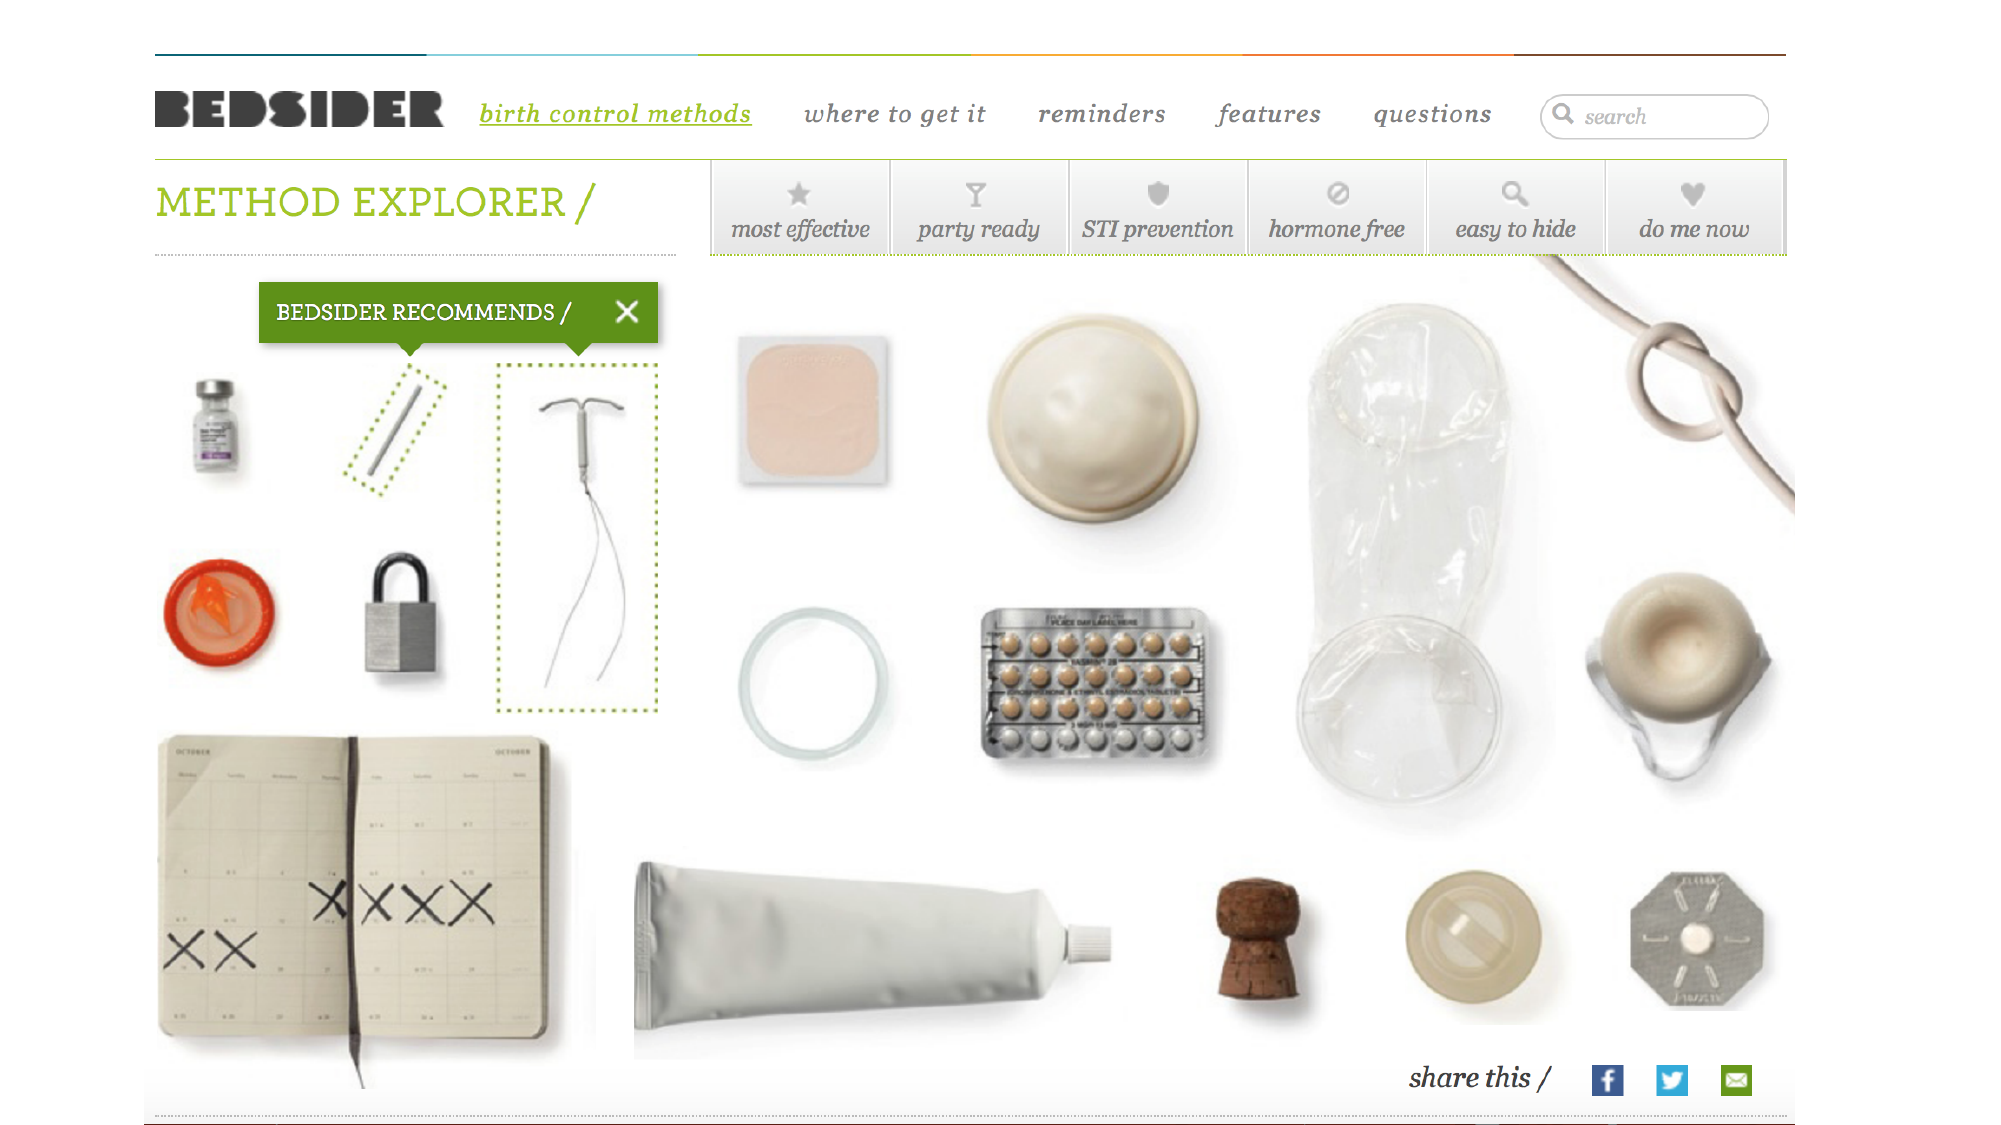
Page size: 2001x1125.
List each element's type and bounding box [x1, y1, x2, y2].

picture [144, 54, 1795, 1125]
